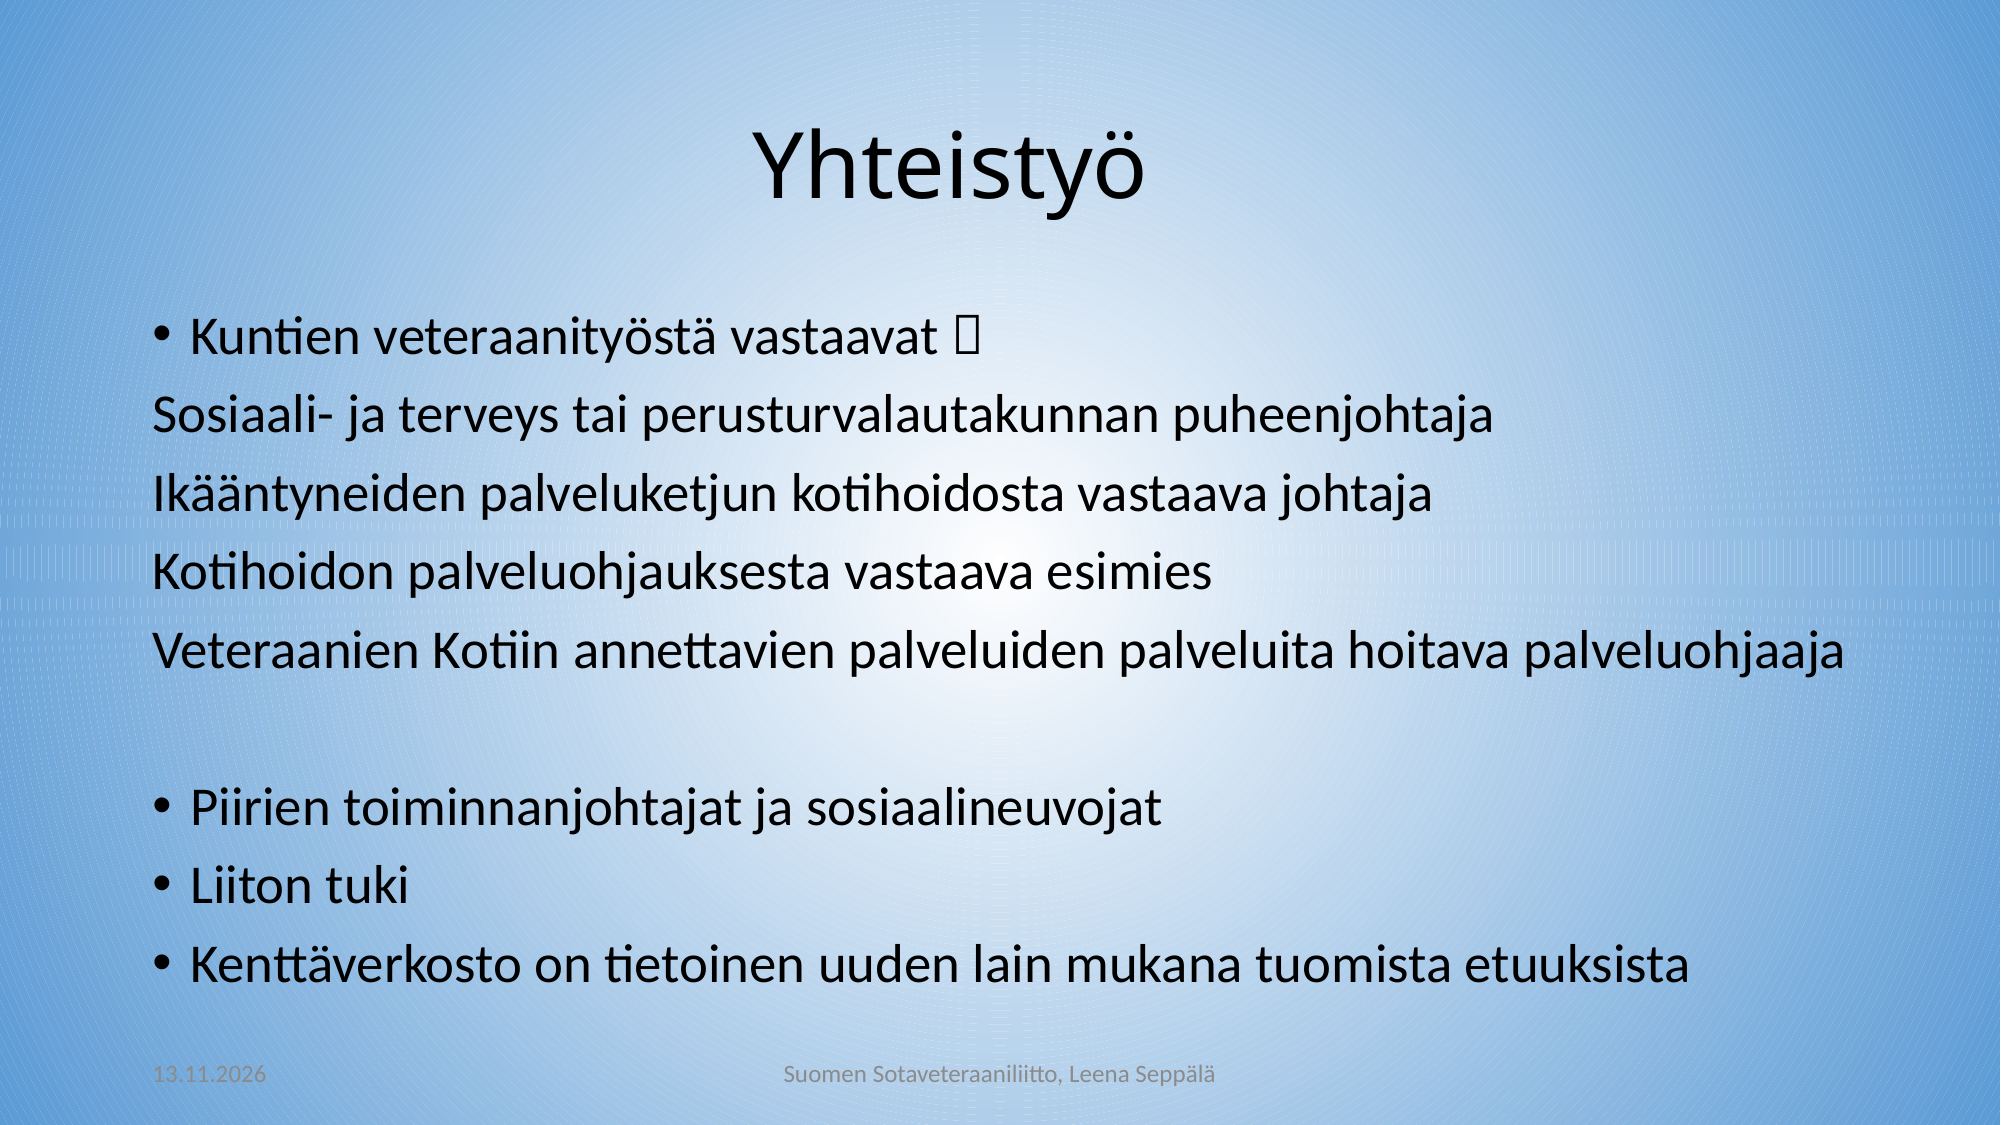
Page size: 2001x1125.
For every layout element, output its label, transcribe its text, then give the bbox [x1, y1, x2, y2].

title Yhteistyö [137, 59, 1863, 278]
footer Suomen Sotaveteraaniliitto, Leena Seppälä [662, 1042, 1338, 1103]
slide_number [137, 1042, 588, 1103]
list Kuntien veteraanityöstä vastaavat  Sosiaali- ja terveys tai perusturvalautakunnan puheenjohtaja Ikääntyneiden palveluketjun kotihoidosta vastaava johtaja Kotihoidon palveluohjauksesta vastaava esimies Veteraanien Kotiin annettavien palveluiden palveluita hoitava palveluohjaaja Piirien toiminnanjohtajat ja sosiaalineuvojat Liiton tuki Kenttäverkosto on tietoinen uuden lain mukana tuomista etuuksista [137, 299, 1863, 1014]
